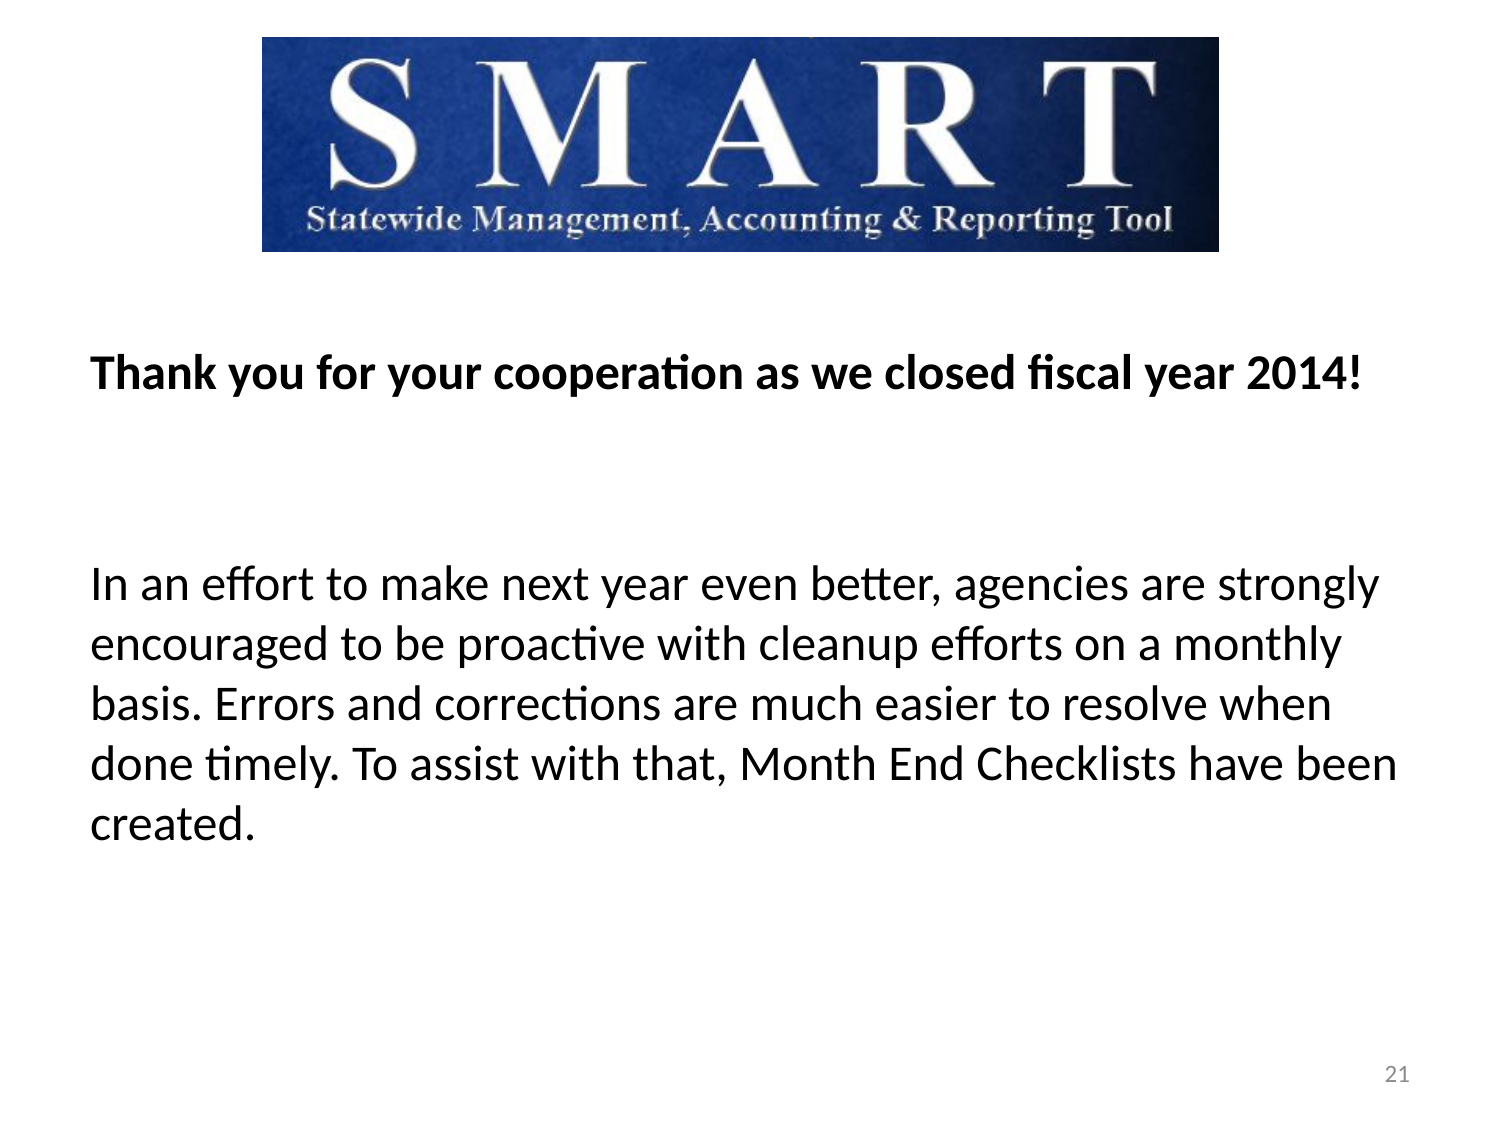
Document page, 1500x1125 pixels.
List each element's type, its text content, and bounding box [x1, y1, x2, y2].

slide_number 21 [1074, 1042, 1425, 1103]
picture [262, 37, 1219, 252]
list Thank you for your cooperation as we closed fiscal year 2014! In an effort to make next year even better, agencies are strongly encouraged to be proactive with cleanup efforts on a monthly basis. Errors and corrections are much easier to resolve when done timely. To assist with that, Month End Checklists have been created. [75, 262, 1425, 1005]
